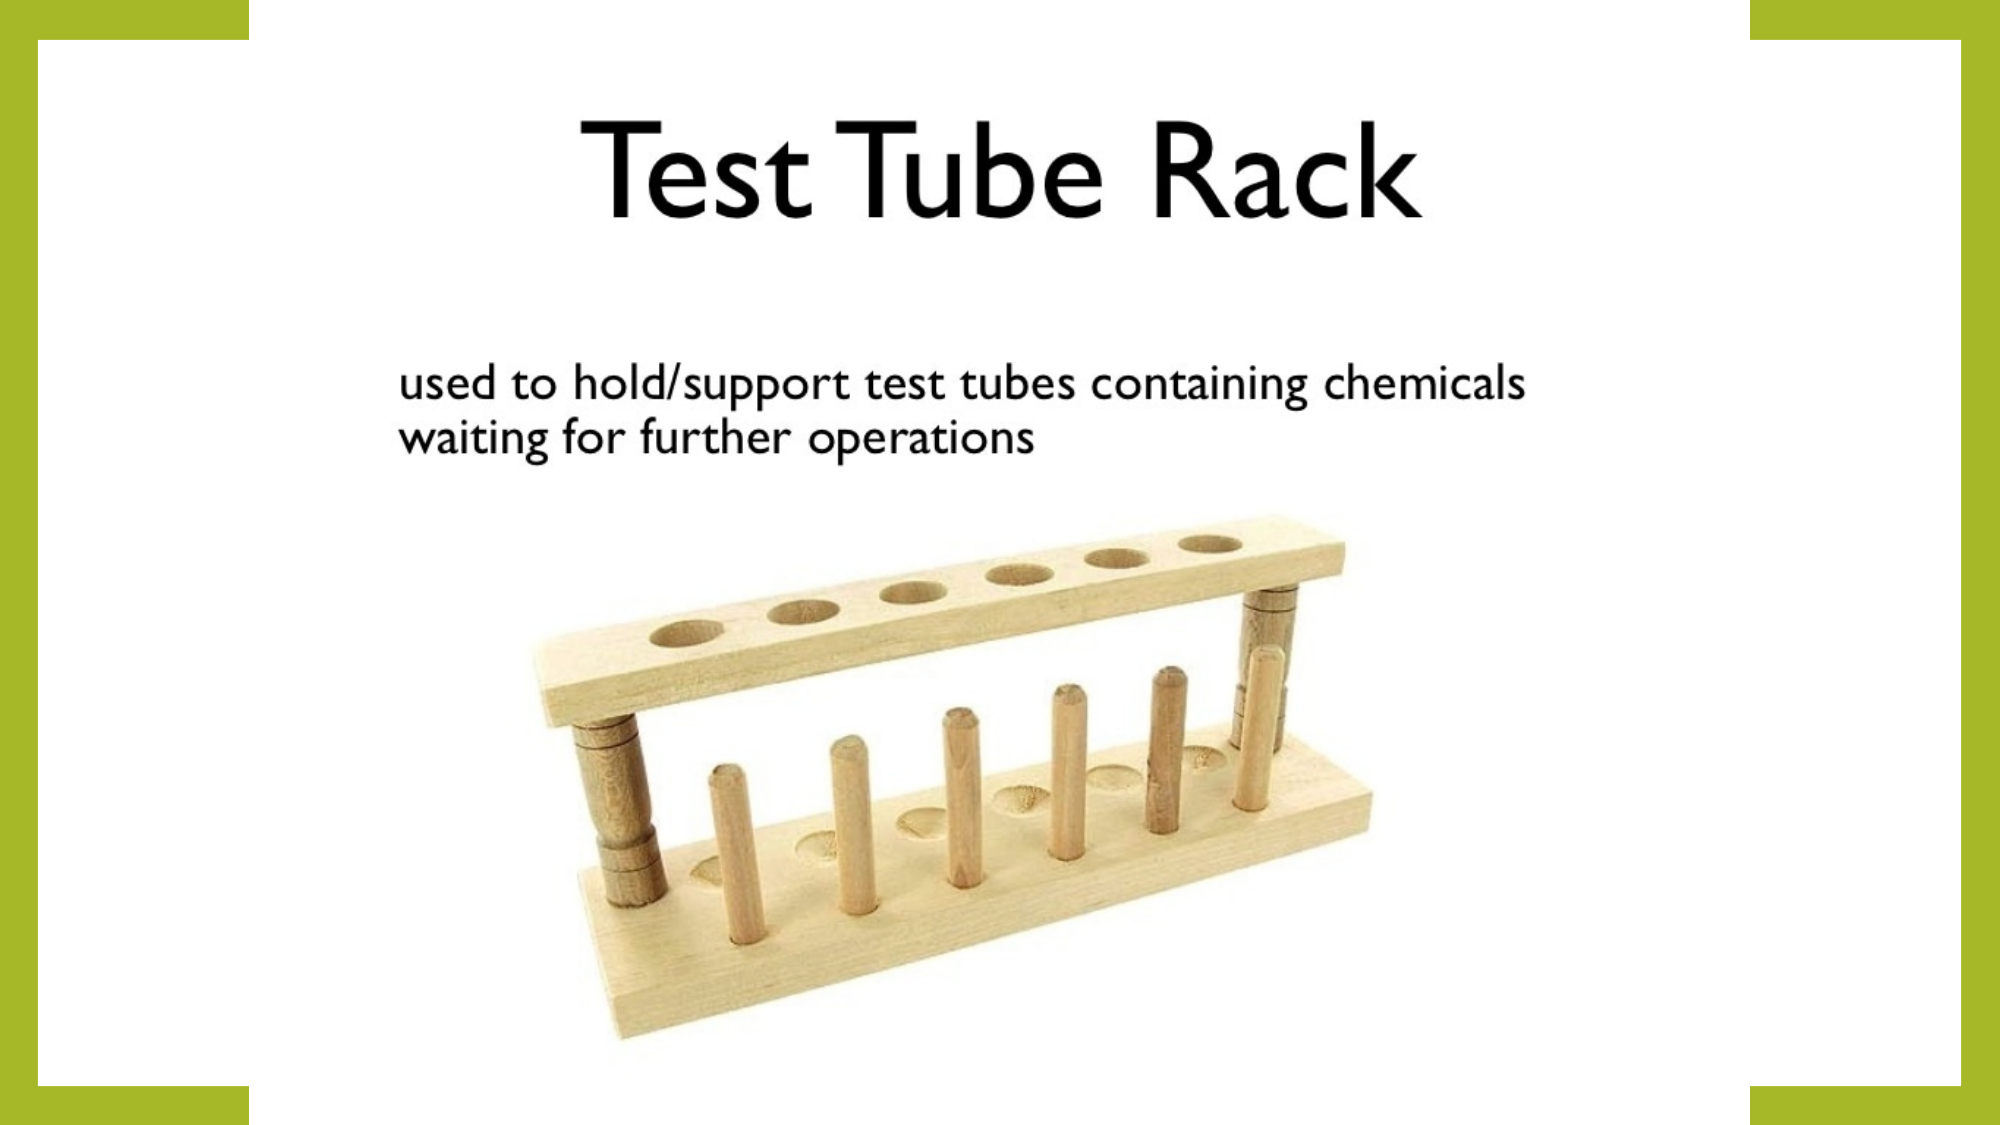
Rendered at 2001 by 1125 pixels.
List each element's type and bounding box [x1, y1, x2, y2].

picture [249, 0, 1751, 1125]
